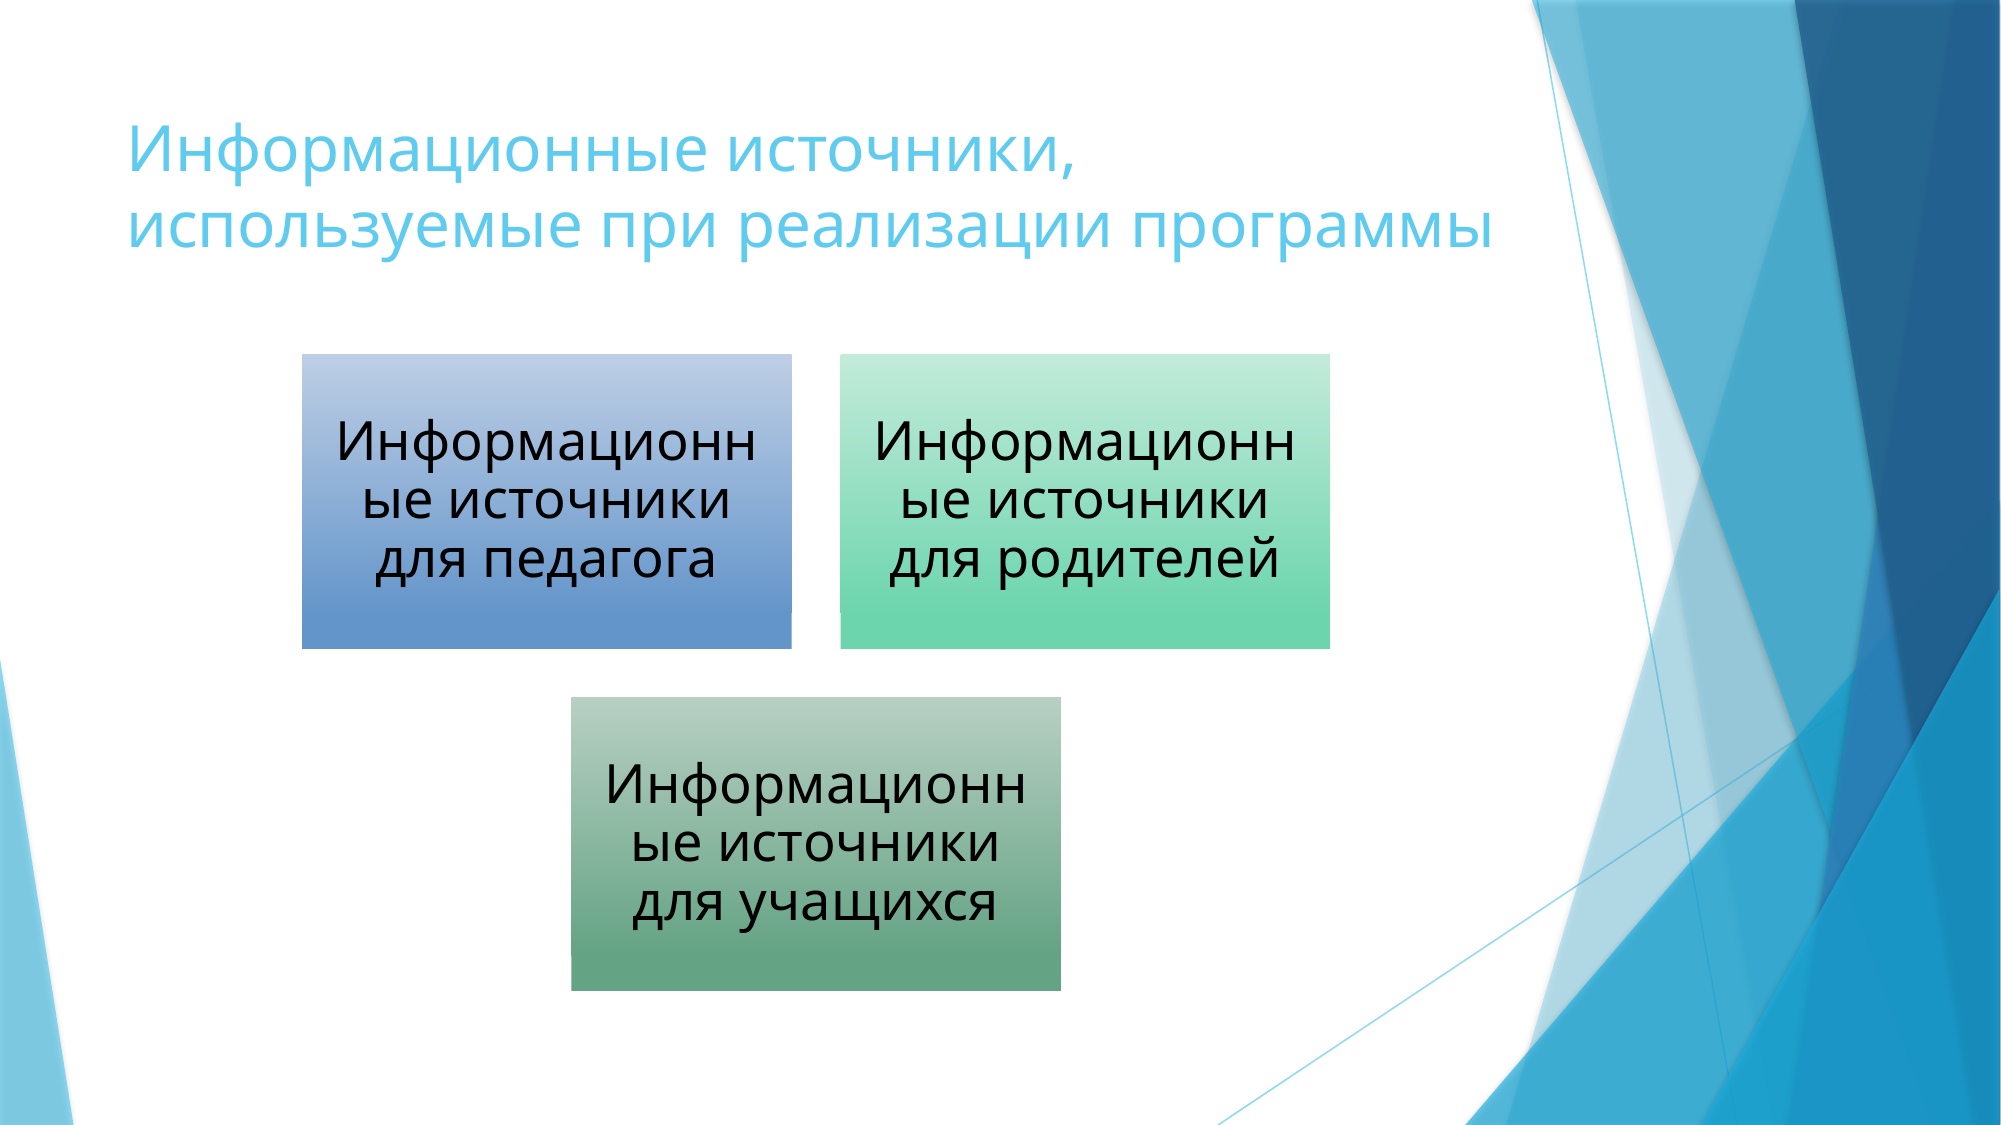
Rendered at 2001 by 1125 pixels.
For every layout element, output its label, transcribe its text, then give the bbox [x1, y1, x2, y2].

title Информационные источники, используемые при реализации программы [111, 99, 1522, 317]
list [110, 353, 1522, 992]
